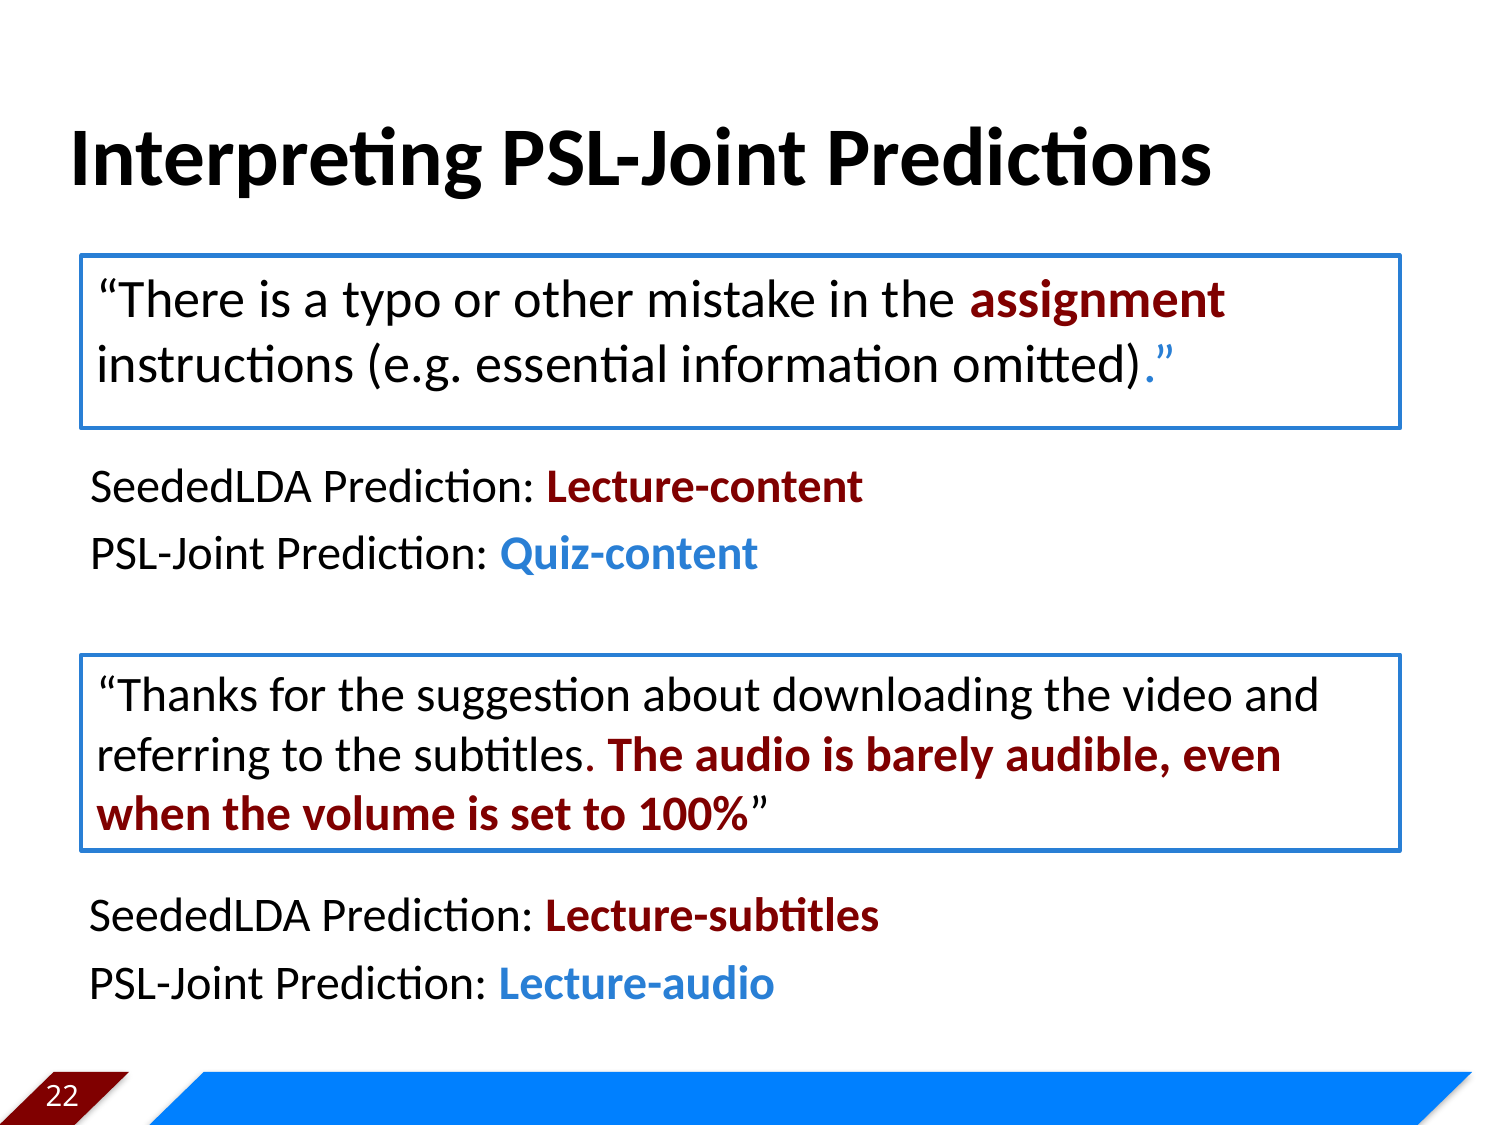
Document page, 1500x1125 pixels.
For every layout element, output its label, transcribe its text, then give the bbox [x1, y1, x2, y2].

text_box SeededLDA Prediction: Lecture-content PSL-Joint Prediction: Quiz-content [74, 446, 1425, 588]
title Interpreting PSL-Joint Predictions [54, 93, 1459, 210]
text_box SeededLDA Prediction: Lecture-subtitles PSL-Joint Prediction: Lecture-audio [73, 875, 1424, 1018]
list “There is a typo or other mistake in the assignment instructions (e.g. essential information omitted).” [79, 253, 1402, 430]
text_box “Thanks for the suggestion about downloading the video and referring to the subtitles. The audio is barely audible, even when the volume is set to 100%” [79, 653, 1402, 853]
